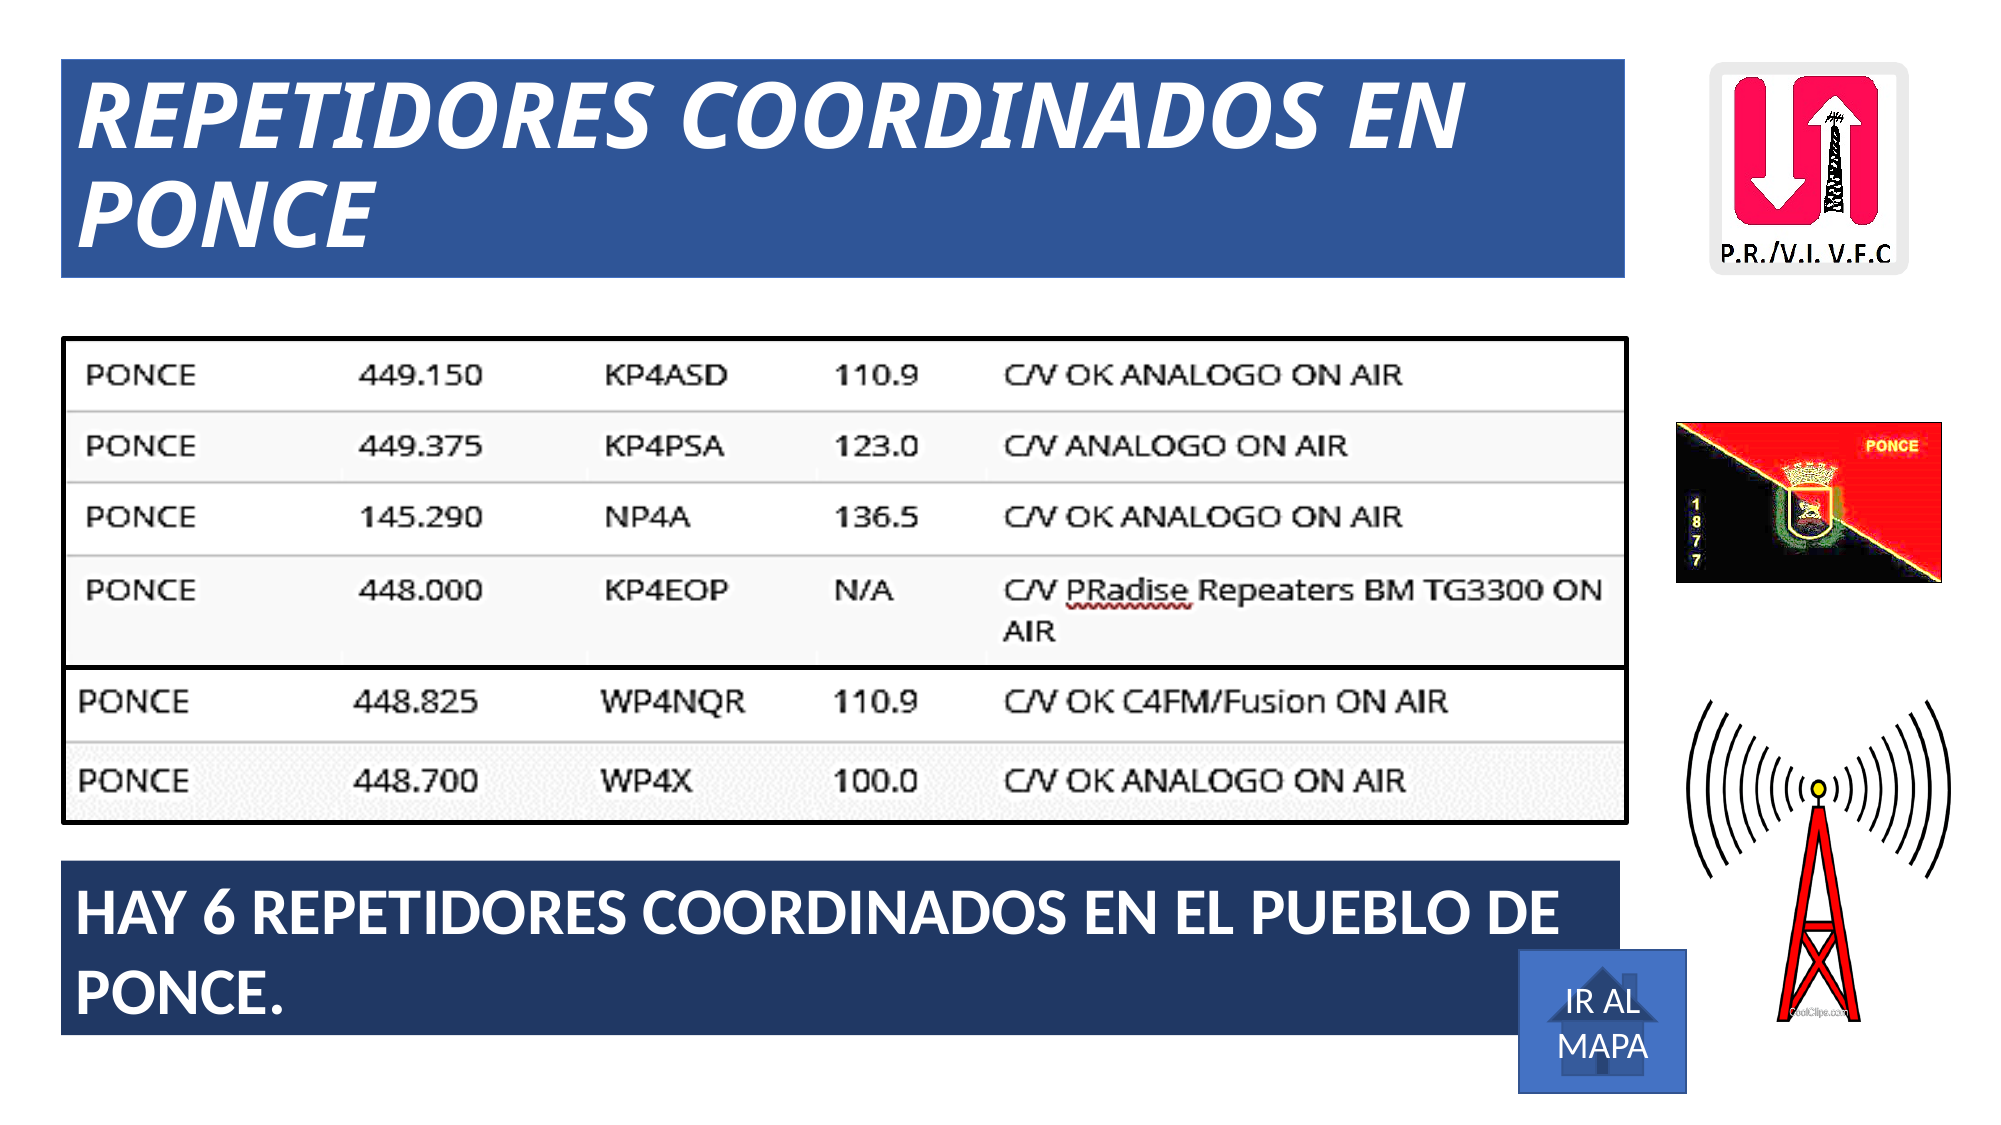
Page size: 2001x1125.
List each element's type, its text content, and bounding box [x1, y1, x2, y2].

text_box IR AL MAPA [1518, 949, 1687, 1094]
picture [65, 670, 1625, 821]
text_box HAY 6 REPETIDORES COORDINADOS EN EL PUEBLO DE PONCE. [61, 860, 1620, 1036]
picture [1676, 422, 1942, 583]
picture [1715, 68, 1903, 269]
title REPETIDORES COORDINADOS EN PONCE [61, 59, 1625, 278]
picture [1686, 699, 1951, 1022]
picture [65, 340, 1625, 665]
